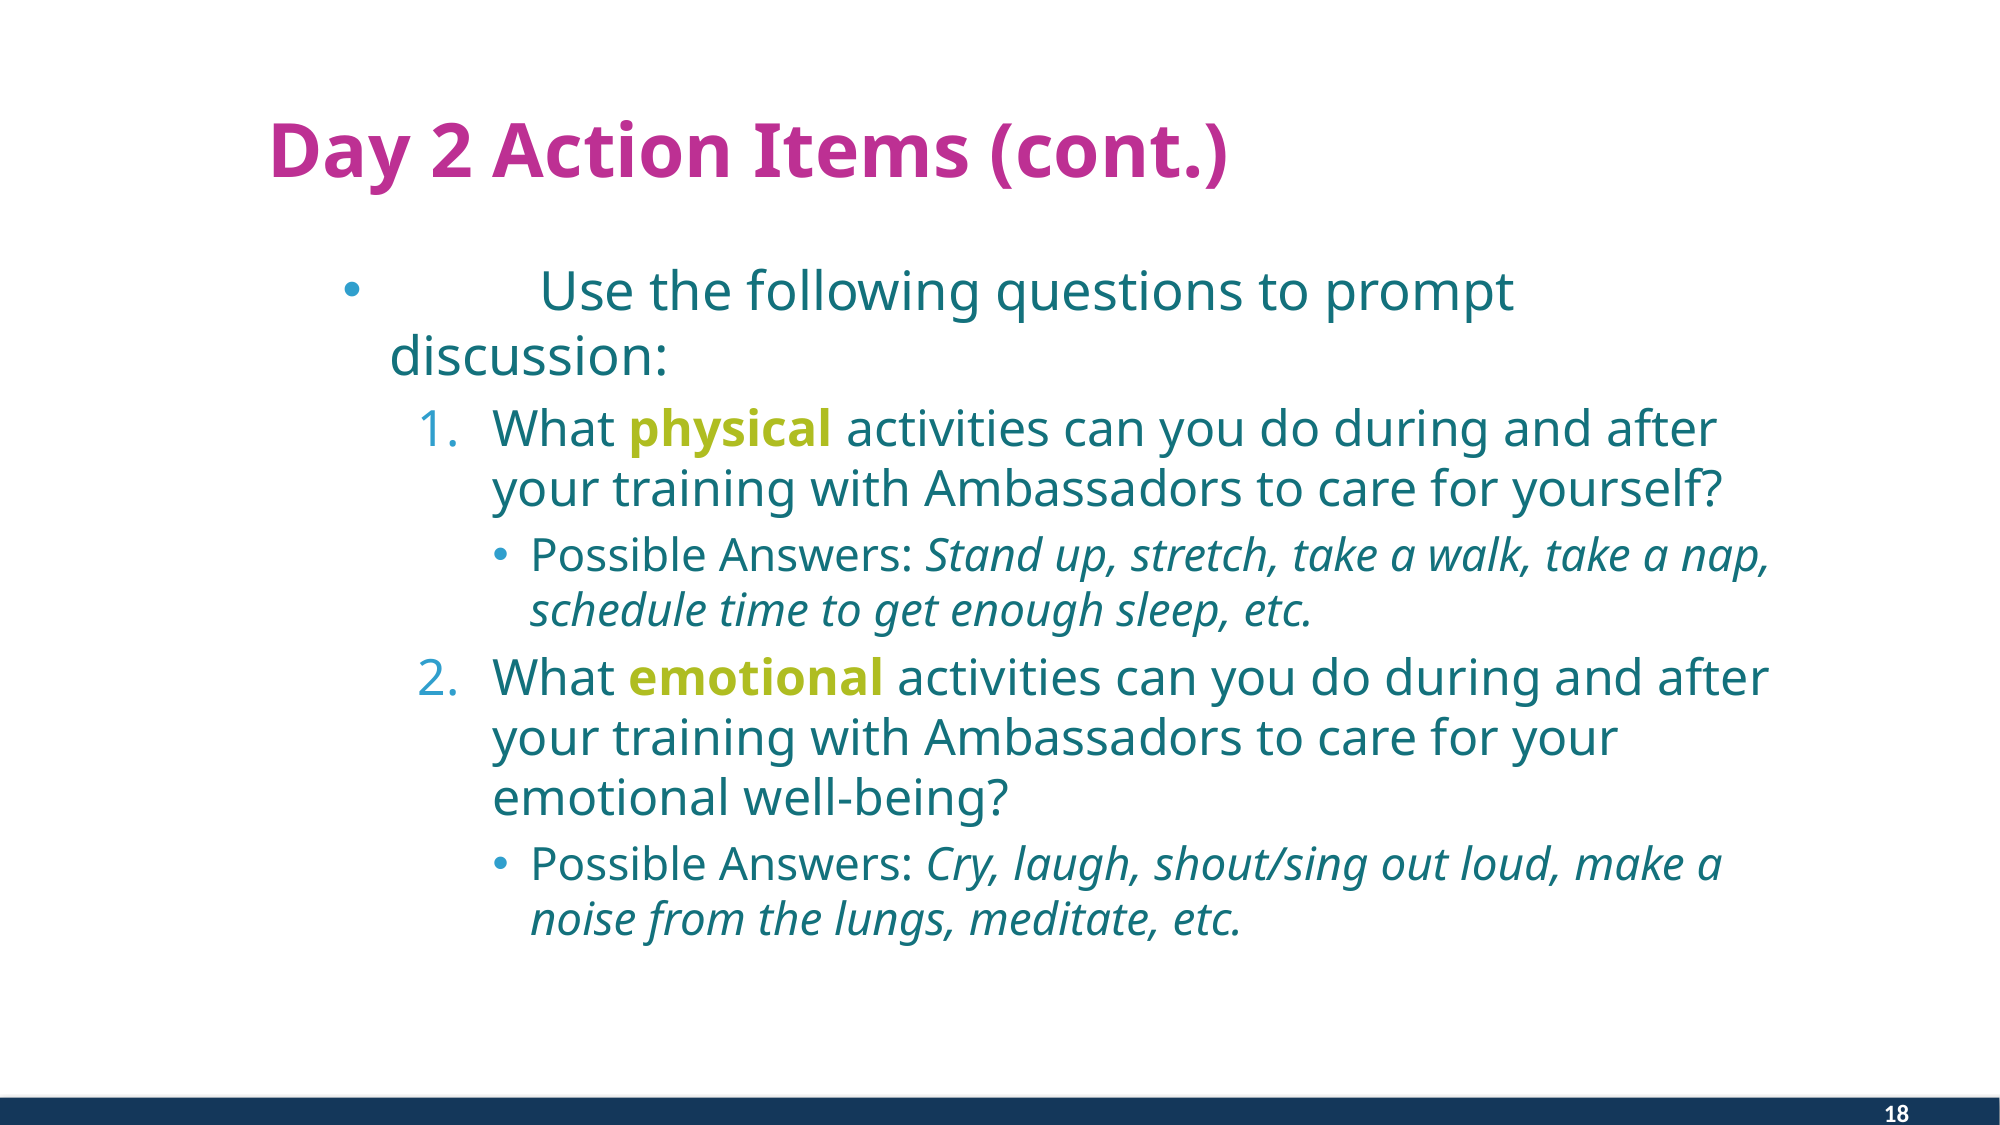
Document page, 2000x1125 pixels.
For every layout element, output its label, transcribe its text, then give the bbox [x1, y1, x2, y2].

title Day 2 Action Items (cont.) [252, 59, 1342, 237]
slide_number 18 [1816, 1097, 1925, 1125]
list Use the following questions to prompt discussion: What physical activities can you do during and after your training with Ambassadors to care for yourself? Possible Answers: Stand up, stretch, take a walk, take a nap, schedule time to get enough sleep, etc. What emotional activities can you do during and after your training with Ambassadors to care for your emotional well-being? Possible Answers: Cry, laugh, shout/sing out loud, make a noise from the lungs, meditate, etc. [252, 249, 1817, 979]
